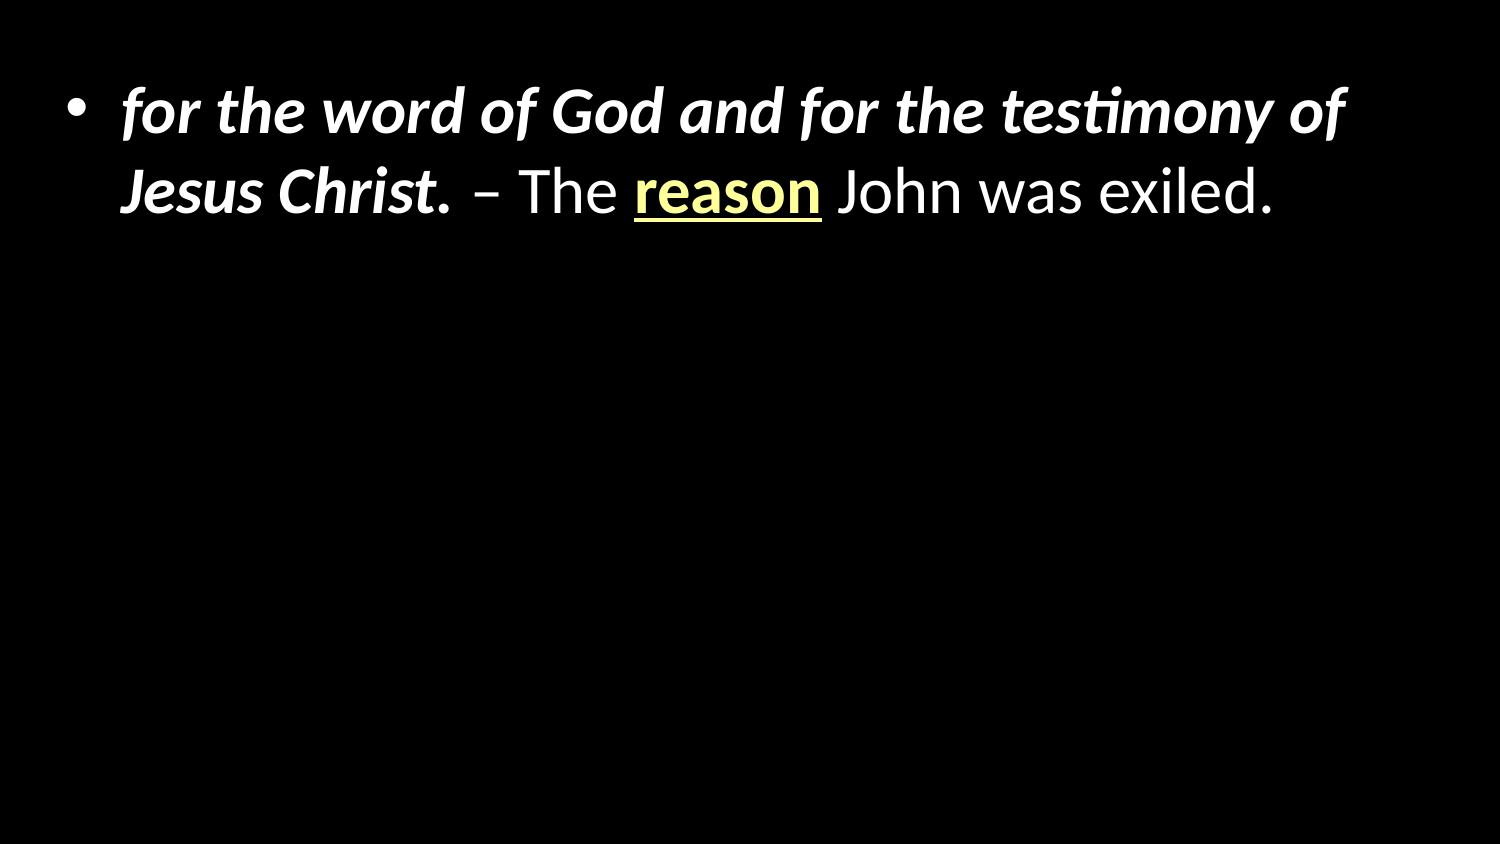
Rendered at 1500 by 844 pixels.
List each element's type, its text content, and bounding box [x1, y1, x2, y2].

list for the word of God and for the testimony of Jesus Christ. – The reason John was exiled. [50, 59, 1438, 810]
